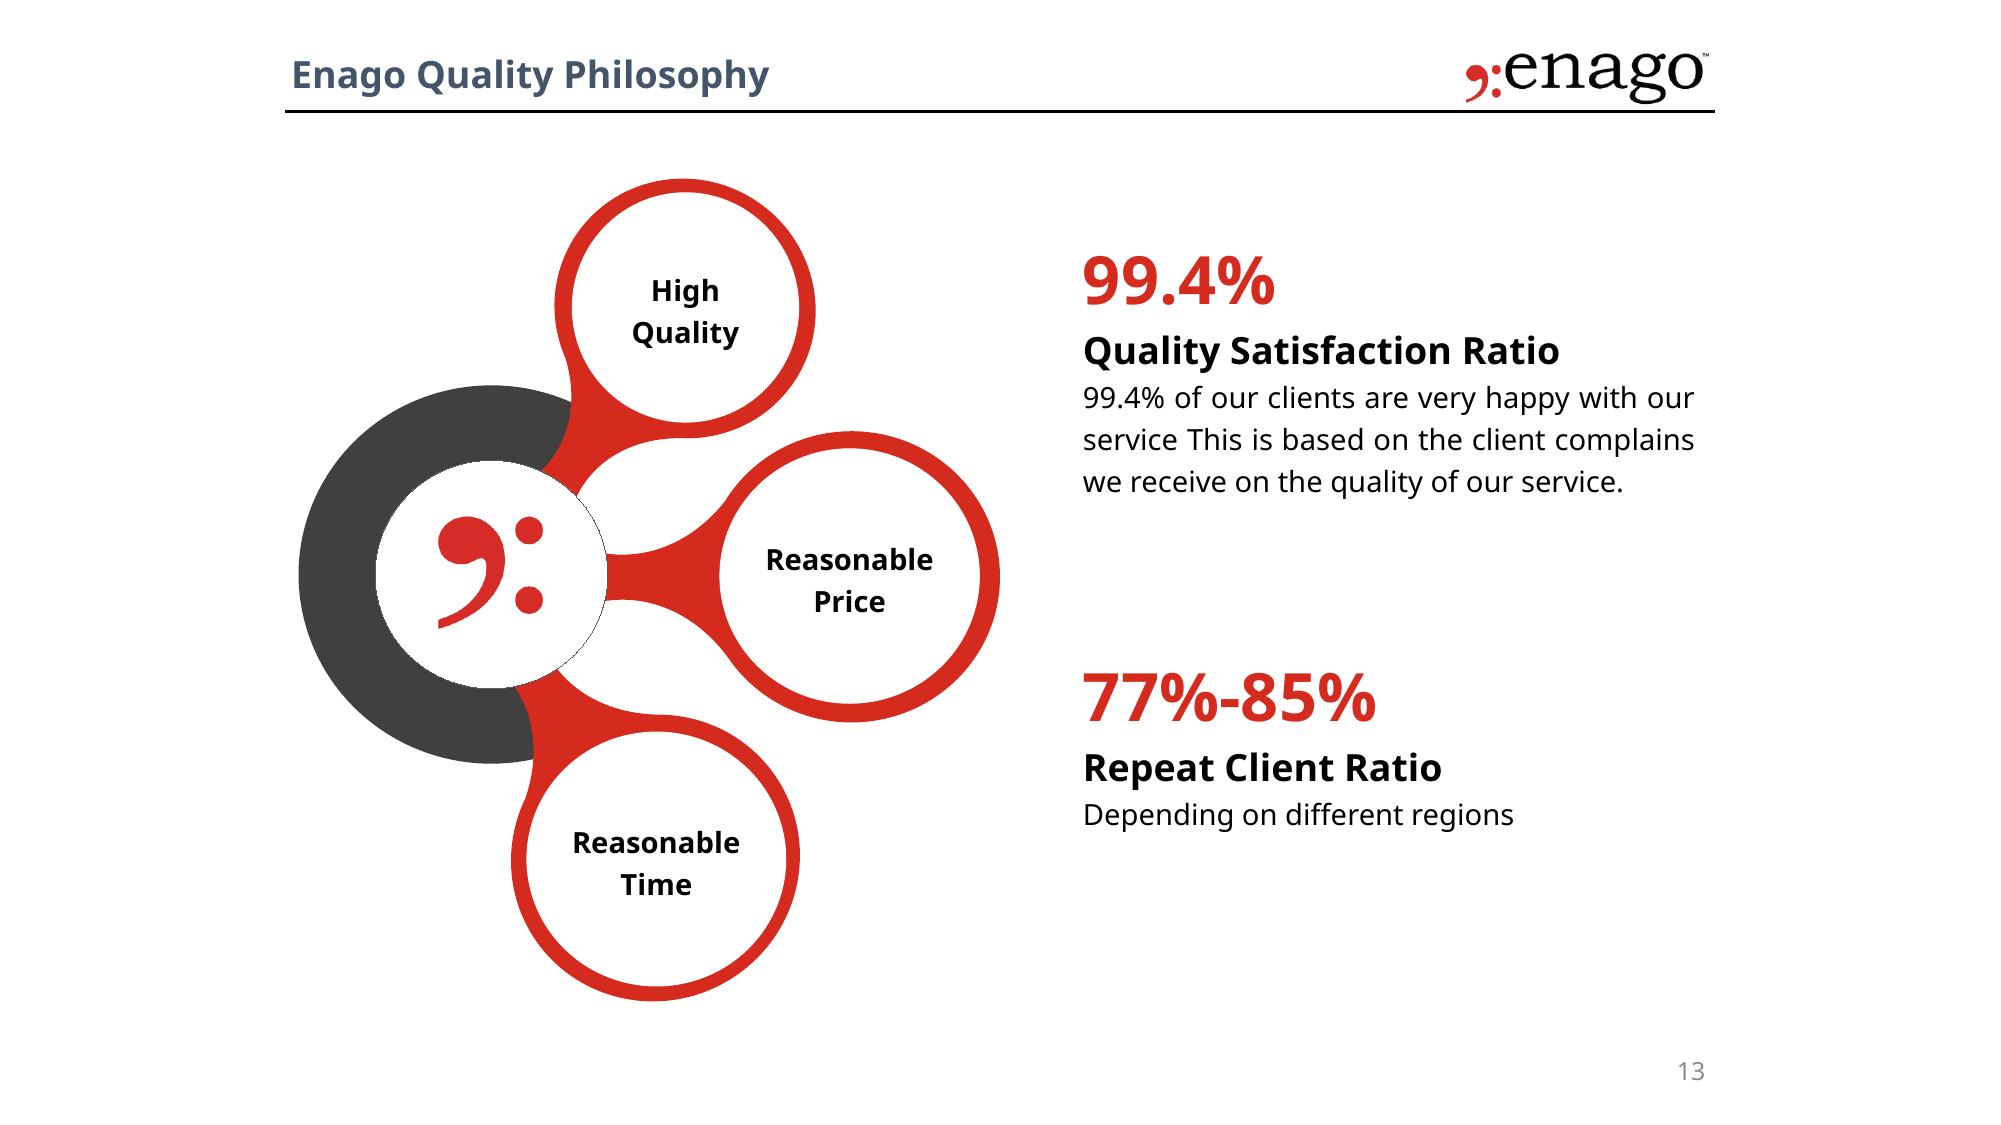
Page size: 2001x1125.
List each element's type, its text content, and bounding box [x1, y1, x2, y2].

text_box [375, 460, 608, 689]
text_box [510, 669, 800, 1002]
text_box [541, 178, 816, 496]
slide_number 13 [1382, 1042, 1721, 1103]
text_box Reasonable Price [719, 448, 980, 704]
text_box 77%-85% Repeat Client Ratio Depending on different regions [1077, 636, 1637, 834]
text_box High Quality [571, 192, 800, 423]
text_box Reasonable Time [526, 731, 787, 987]
text_box [807, 7, 1720, 91]
text_box [607, 18, 1663, 102]
text_box [605, 431, 1000, 723]
text_box [298, 385, 571, 764]
picture [438, 516, 543, 629]
text_box Enago Quality Philosophy [285, 16, 1198, 100]
picture [1466, 52, 1709, 105]
text_box 99.4% Quality Satisfaction Ratio 99.4% of our clients are very happy with our service This is based on the client complains we receive on the quality of our service. [1077, 219, 1702, 501]
